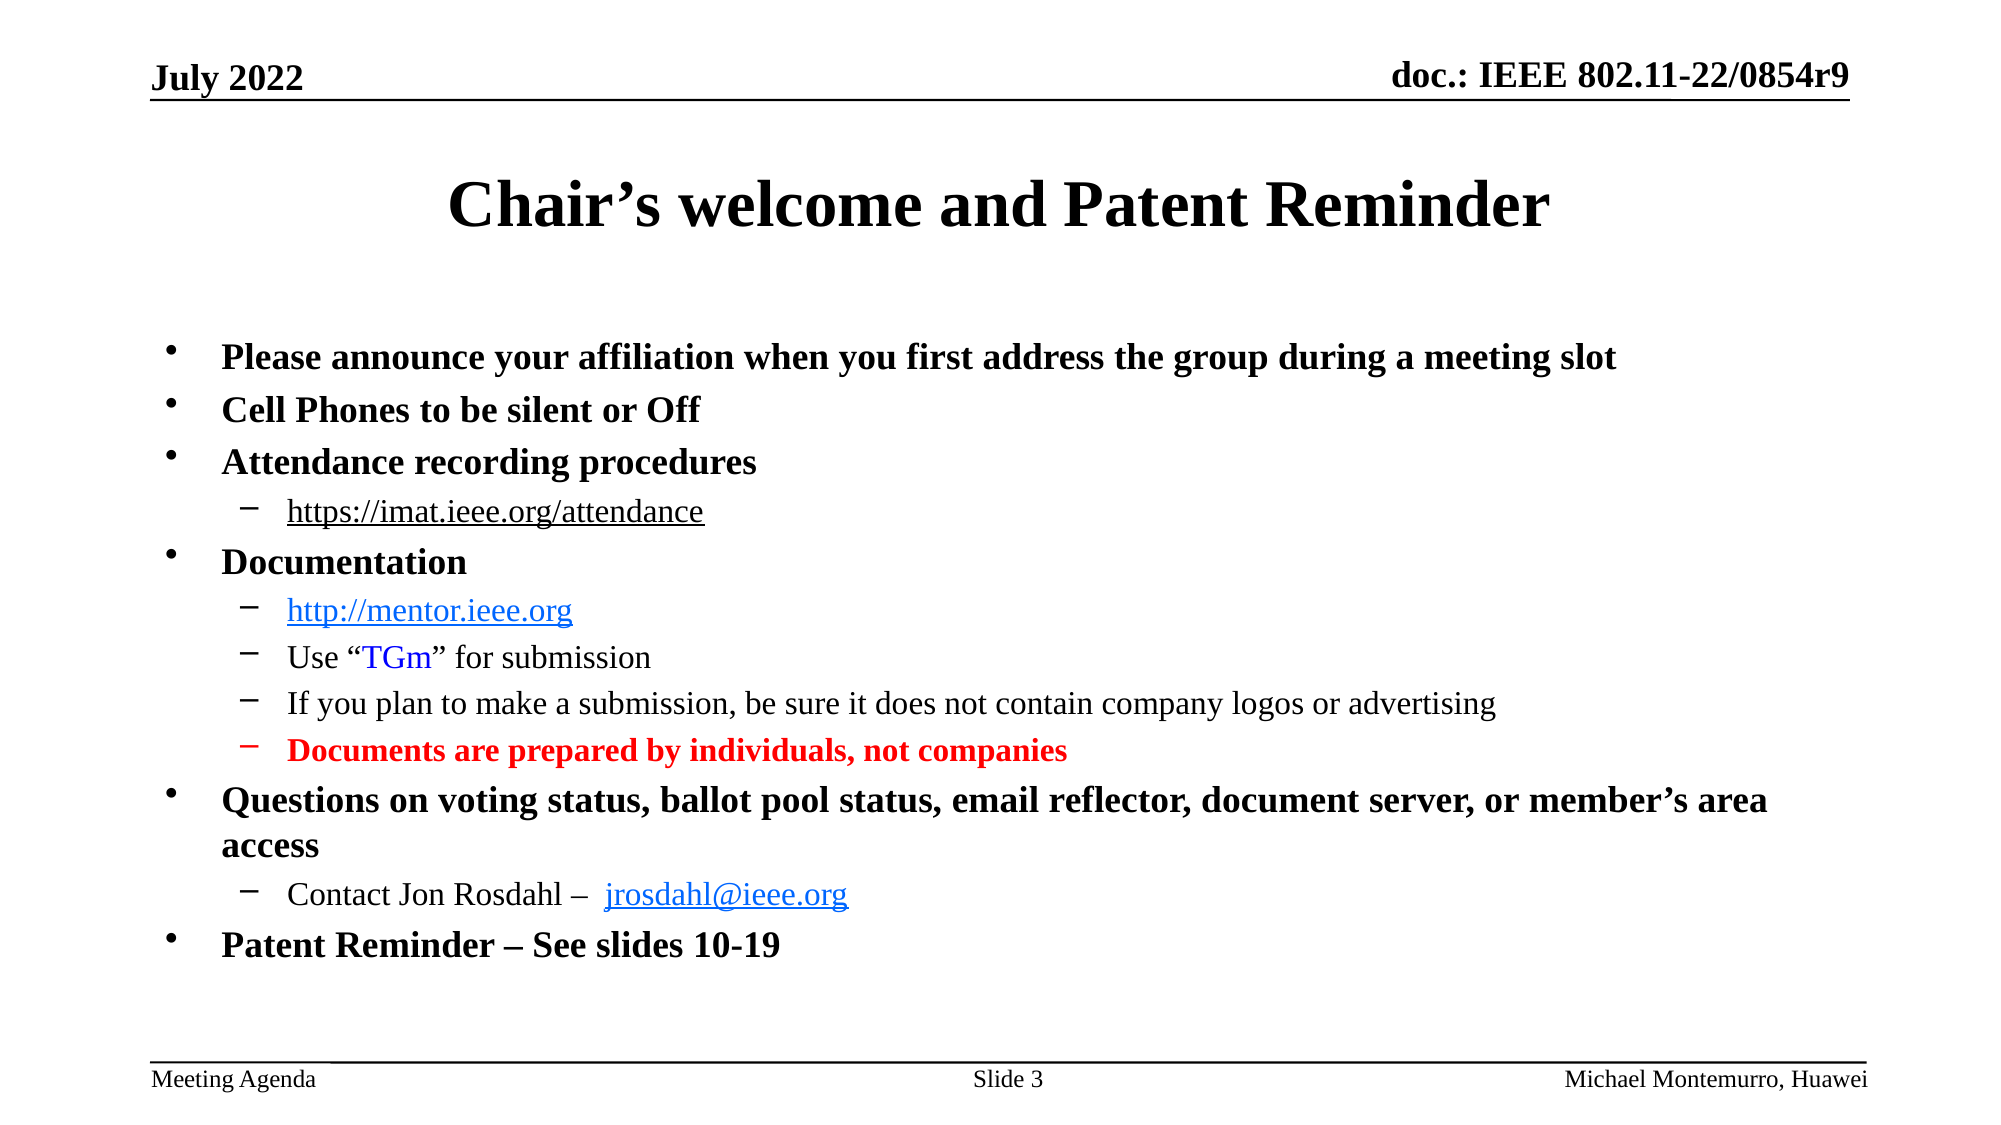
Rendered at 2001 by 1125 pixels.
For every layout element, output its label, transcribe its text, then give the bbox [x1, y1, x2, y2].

list Please announce your affiliation when you first address the group during a meeting slot Cell Phones to be silent or Off Attendance recording procedures https://imat.ieee.org/attendance Documentation http://mentor.ieee.org Use “TGm” for submission If you plan to make a submission, be sure it does not contain company logos or advertising Documents are prepared by individuals, not companies Questions on voting status, ballot pool status, email reflector, document server, or member’s area access Contact Jon Rosdahl – jrosdahl@ieee.org Patent Reminder – See slides 10-19 [150, 324, 1850, 1000]
footer Michael Montemurro, Huawei [1266, 1061, 1869, 1093]
title Chair’s welcome and Patent Reminder [150, 112, 1850, 288]
slide_number Slide 3 [964, 1061, 1053, 1093]
